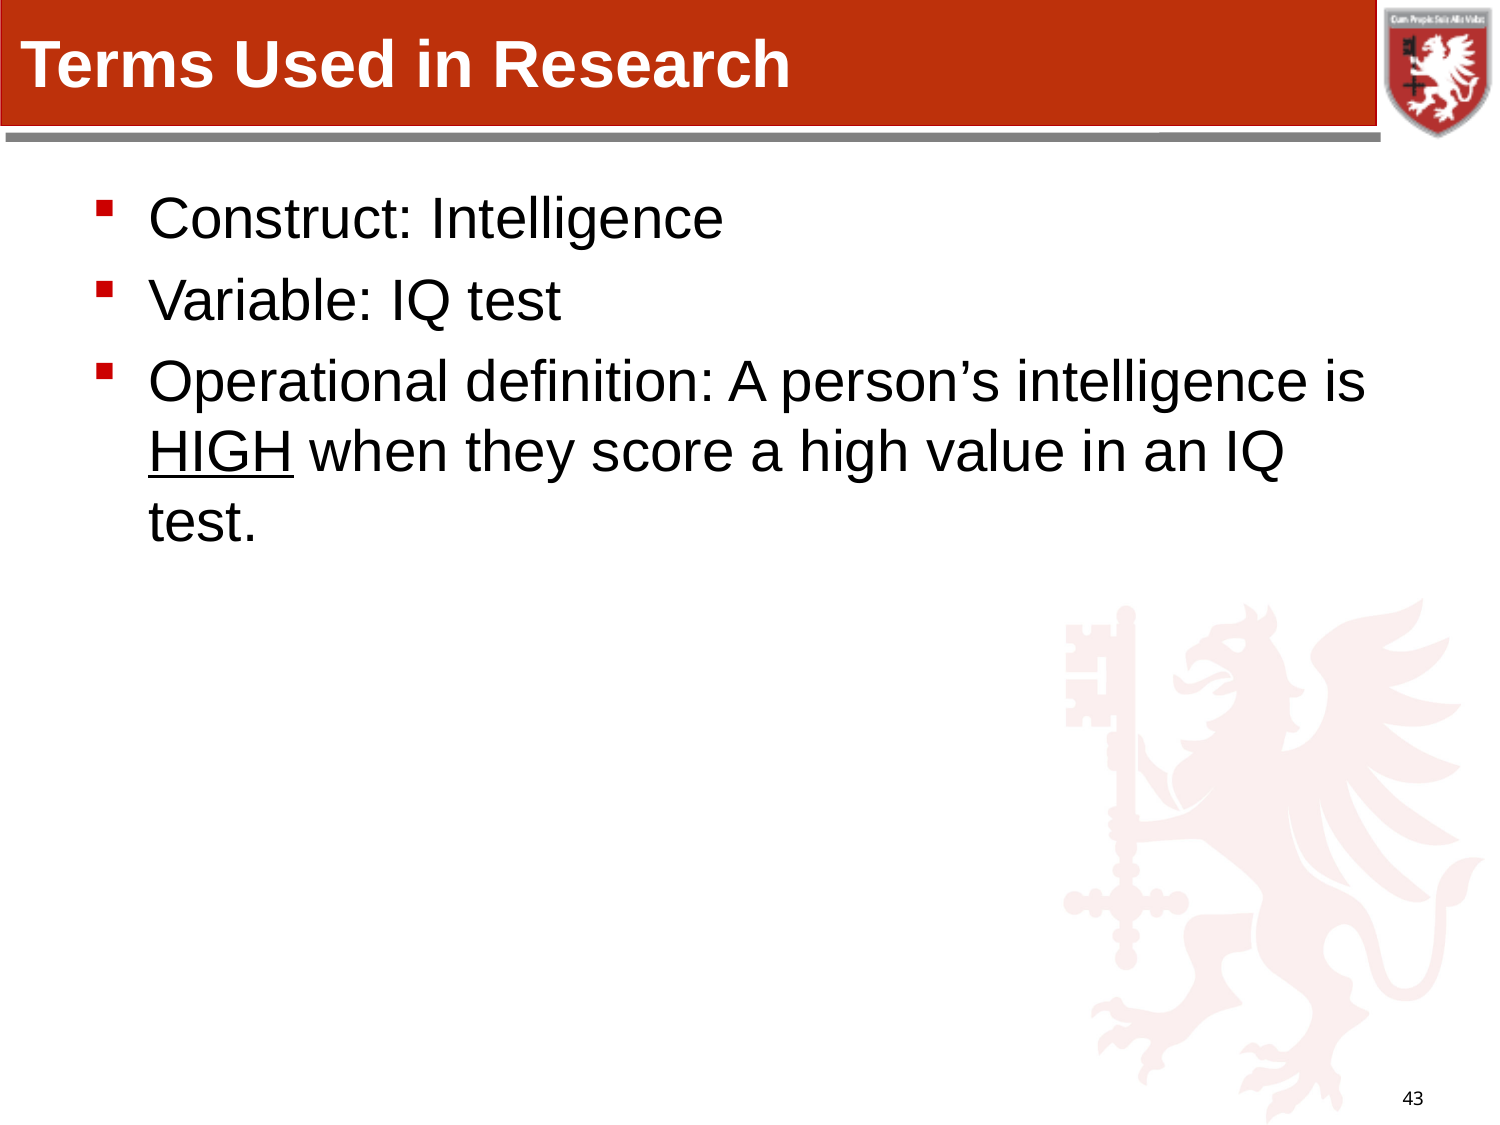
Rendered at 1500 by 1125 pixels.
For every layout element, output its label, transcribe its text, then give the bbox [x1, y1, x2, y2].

picture [1048, 598, 1500, 1125]
title Terms Used in Research [5, 0, 1374, 126]
list Construct: Intelligence Variable: IQ test Operational definition: A person’s intelligence is HIGH when they score a high value in an IQ test. [76, 172, 1428, 1010]
picture [1377, 7, 1500, 149]
